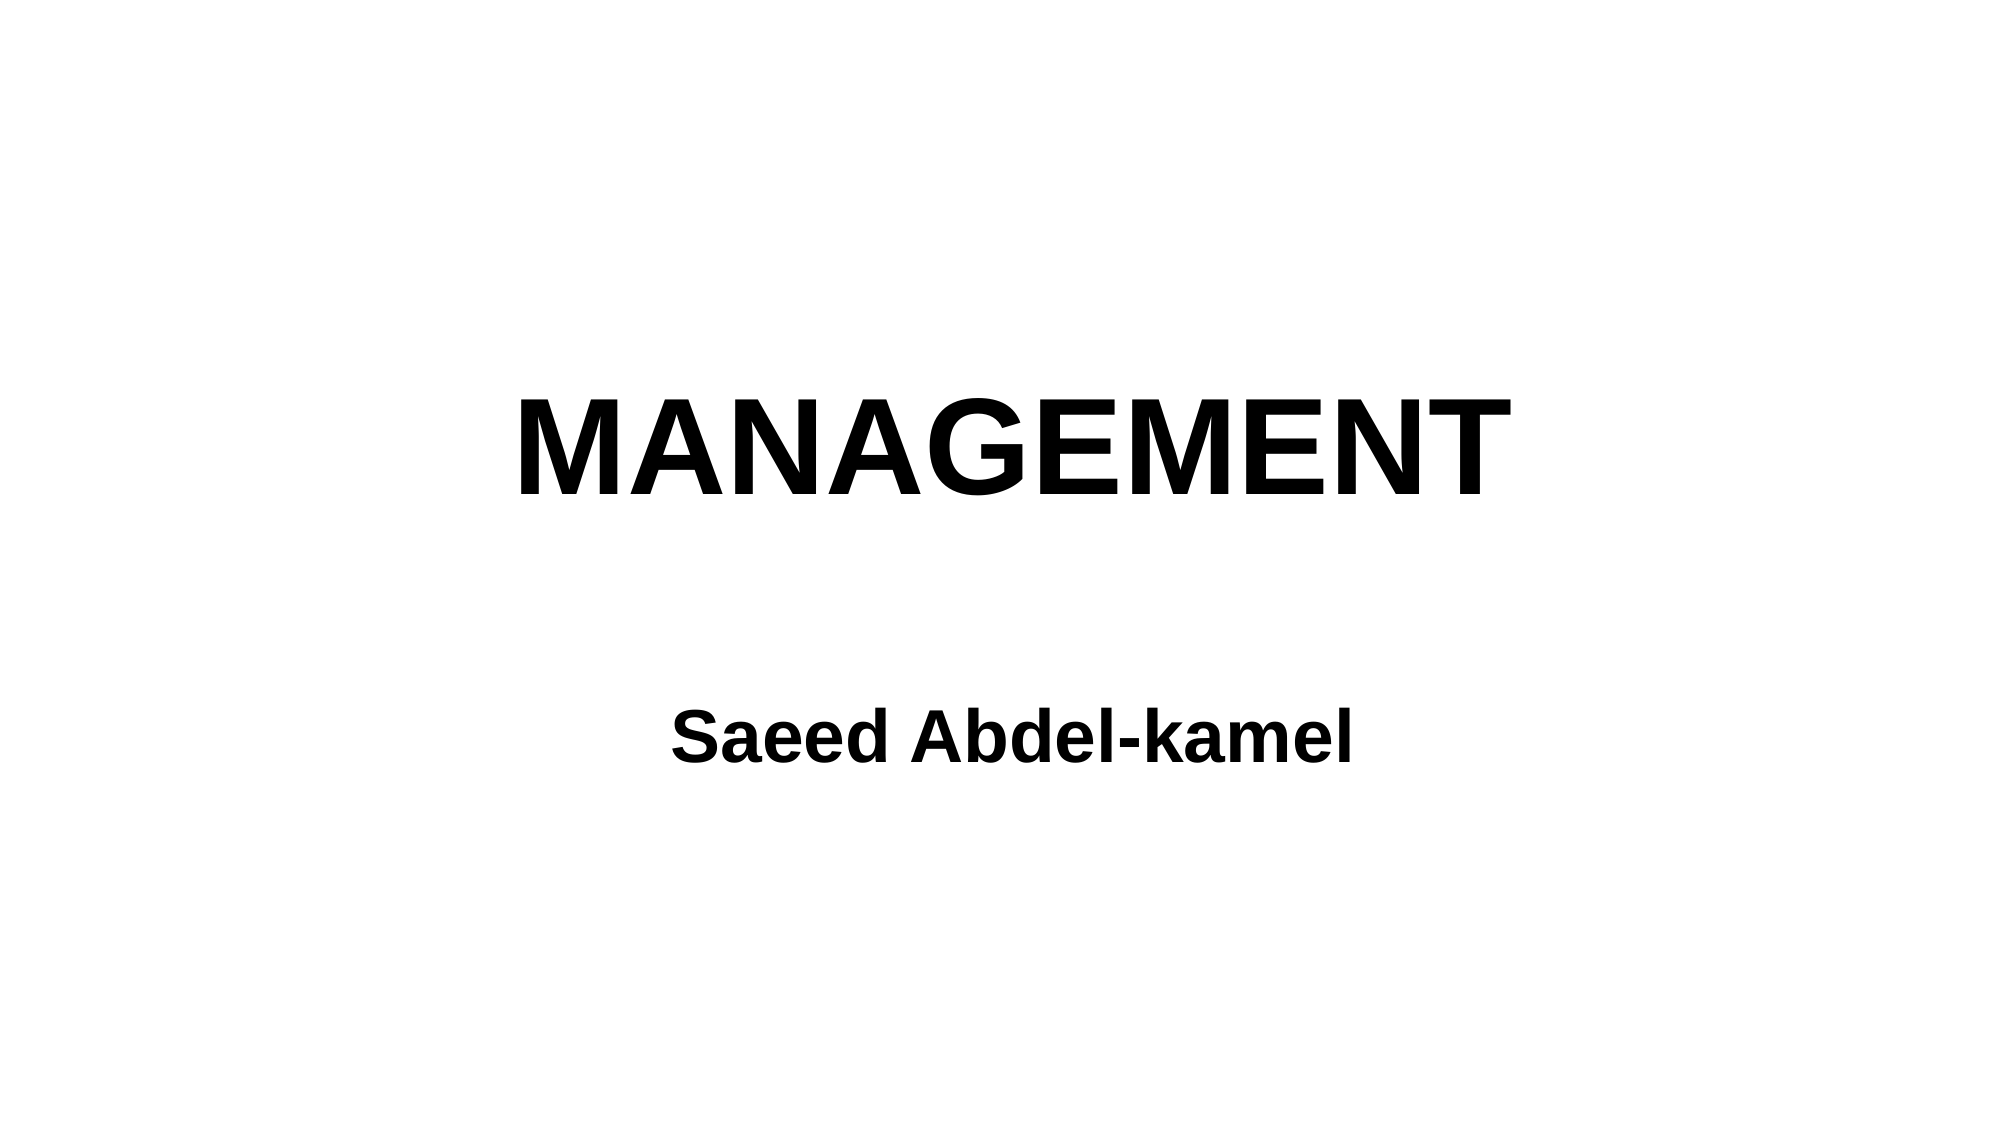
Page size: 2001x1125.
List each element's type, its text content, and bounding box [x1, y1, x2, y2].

text_box MANAGEMENT Saeed Abdel-kamel [138, 349, 1888, 785]
